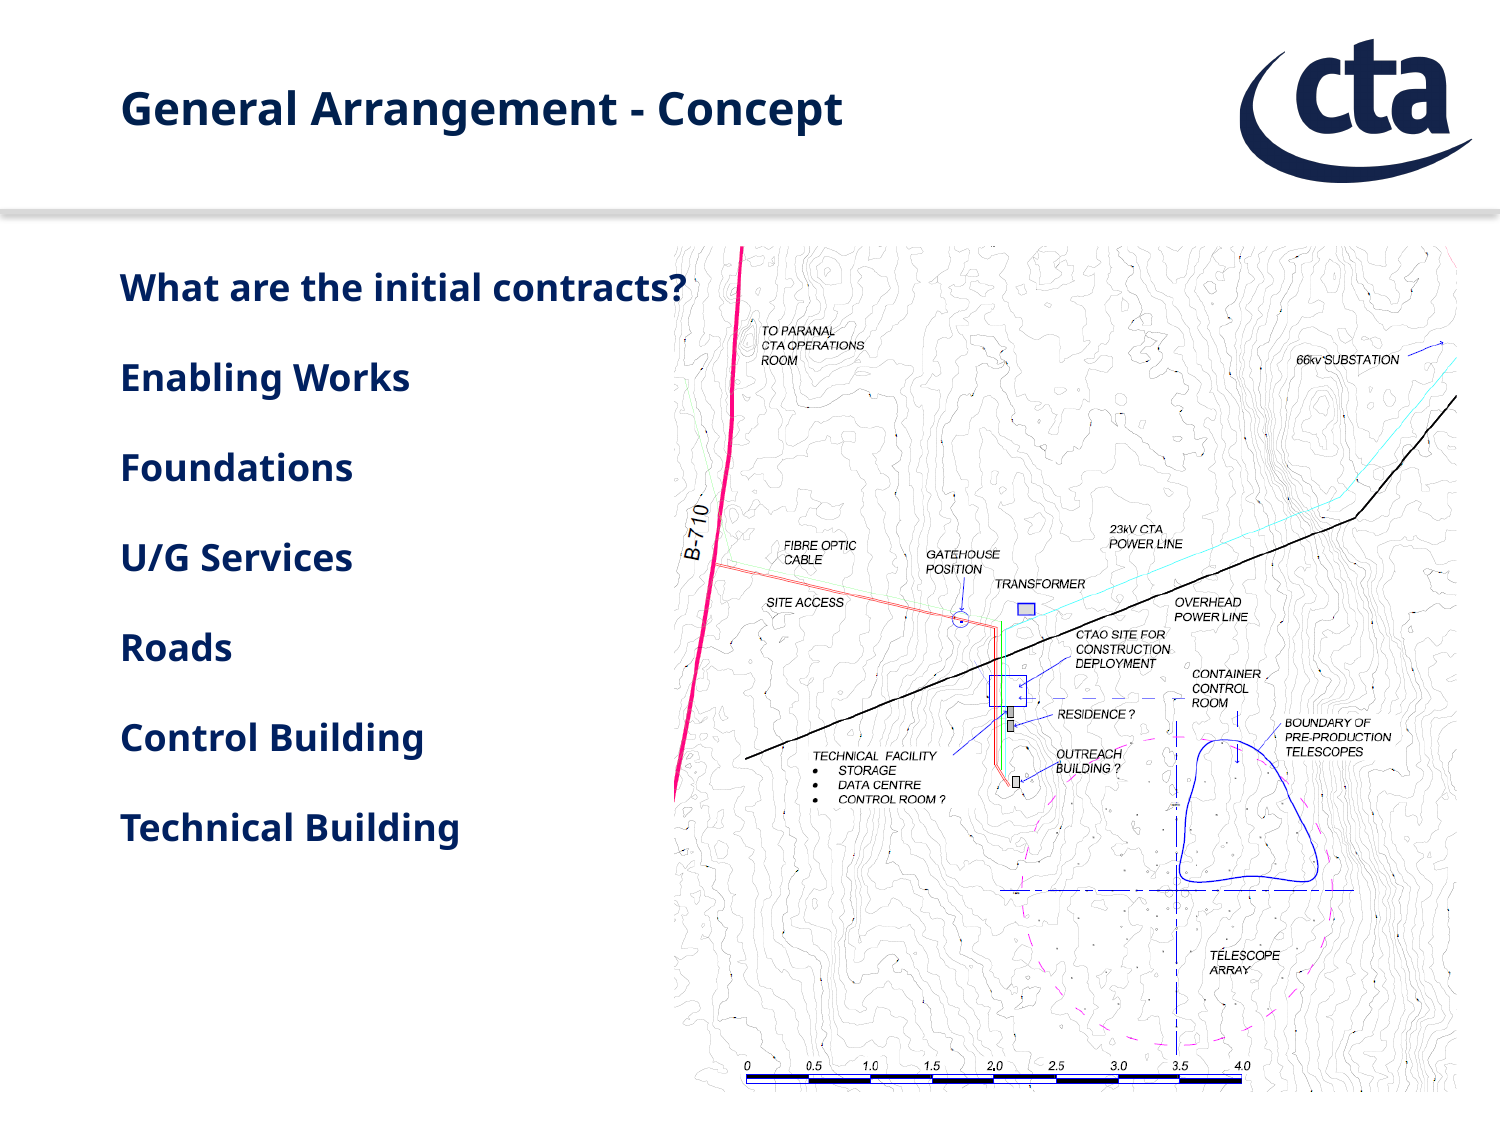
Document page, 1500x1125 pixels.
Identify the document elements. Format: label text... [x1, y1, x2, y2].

picture [1239, 29, 1495, 183]
text_box What are the initial contracts? Enabling Works Foundations U/G Services Roads Control Building Technical Building [105, 256, 667, 857]
picture [672, 242, 1469, 1092]
title General Arrangement - Concept [105, 39, 1240, 175]
